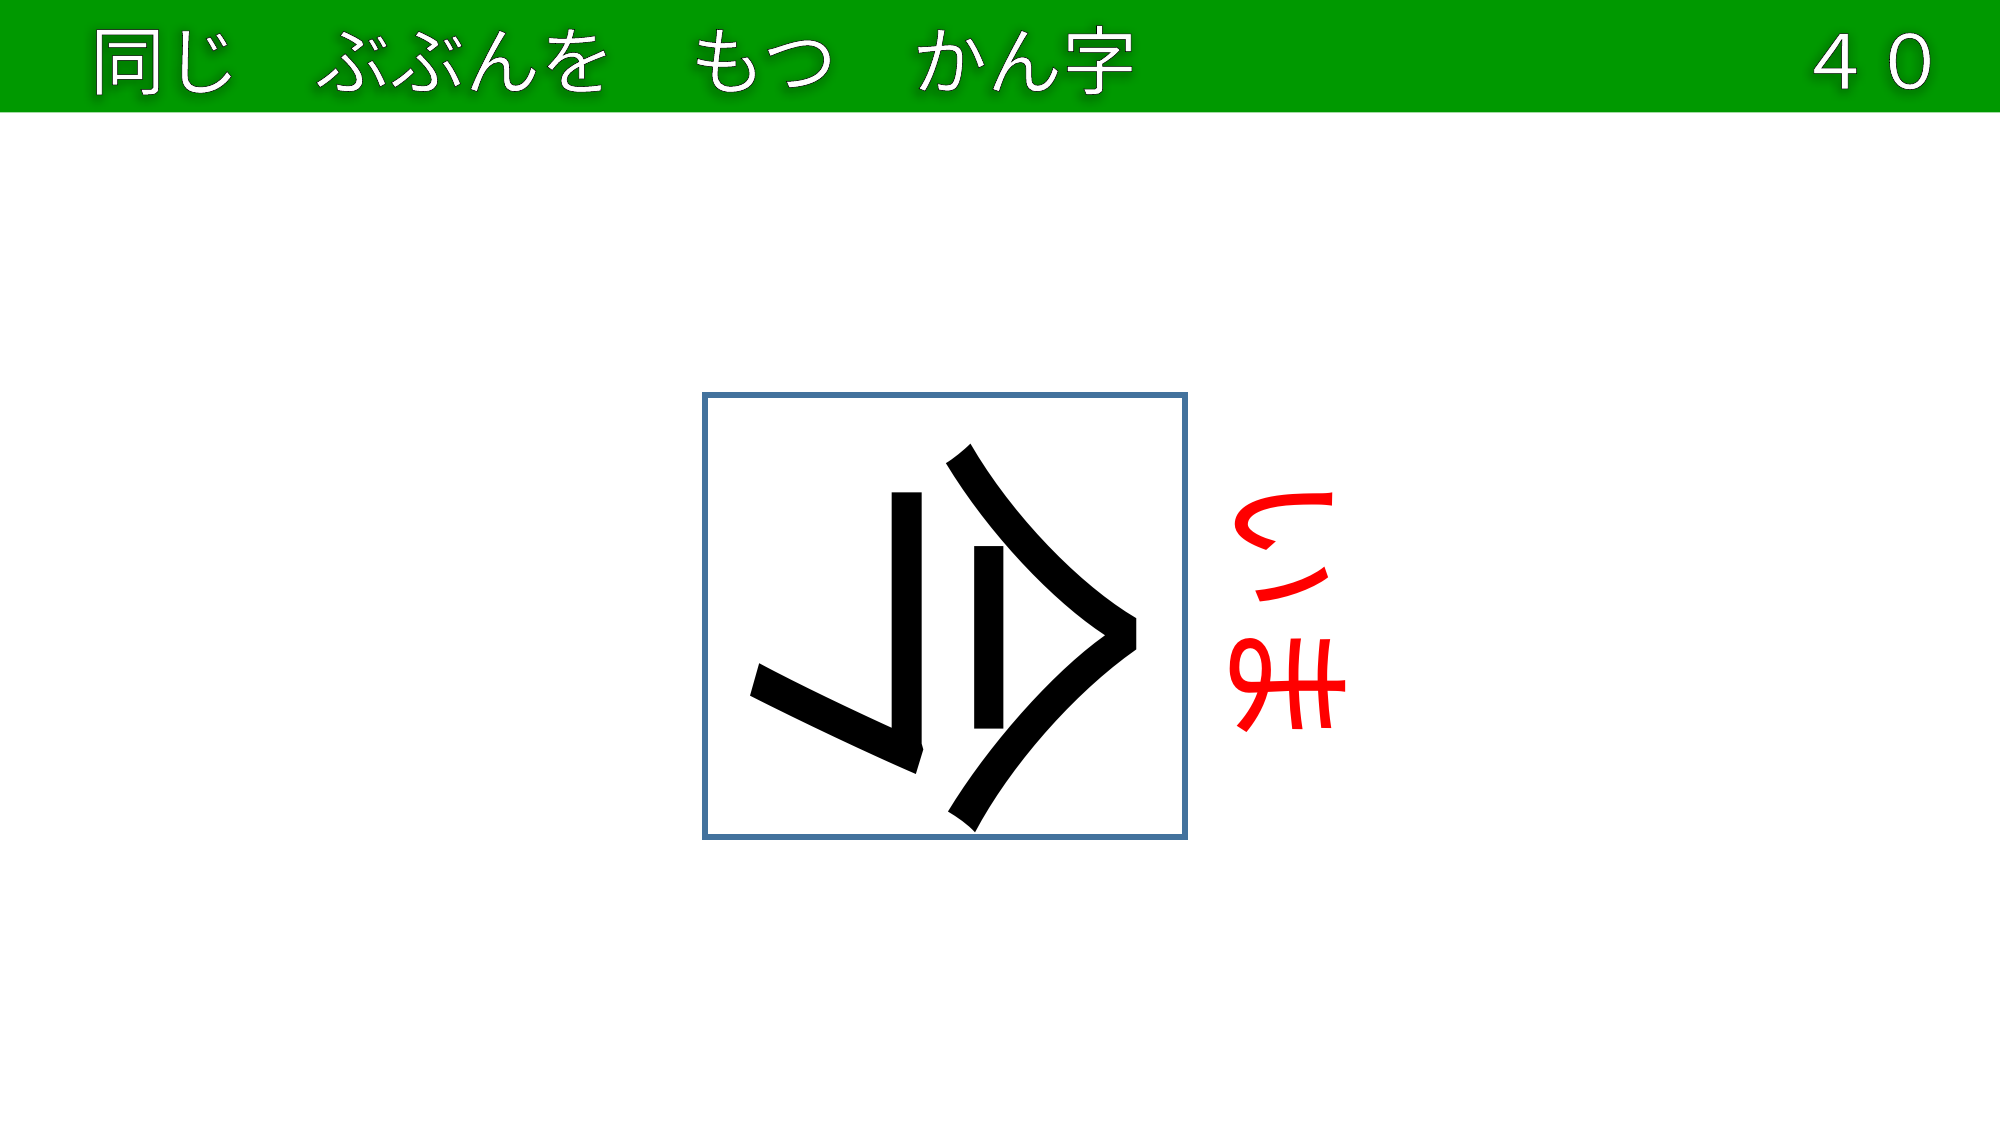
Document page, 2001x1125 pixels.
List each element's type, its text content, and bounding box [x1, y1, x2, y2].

text_box 同じ ぶぶんを もつ かん字 [75, 6, 1329, 112]
text_box ４０ [1782, 6, 1963, 112]
text_box [704, 394, 1186, 838]
text_box [0, 0, 2000, 113]
text_box いま [1210, 460, 1382, 947]
text_box 今 [674, 414, 1210, 1125]
